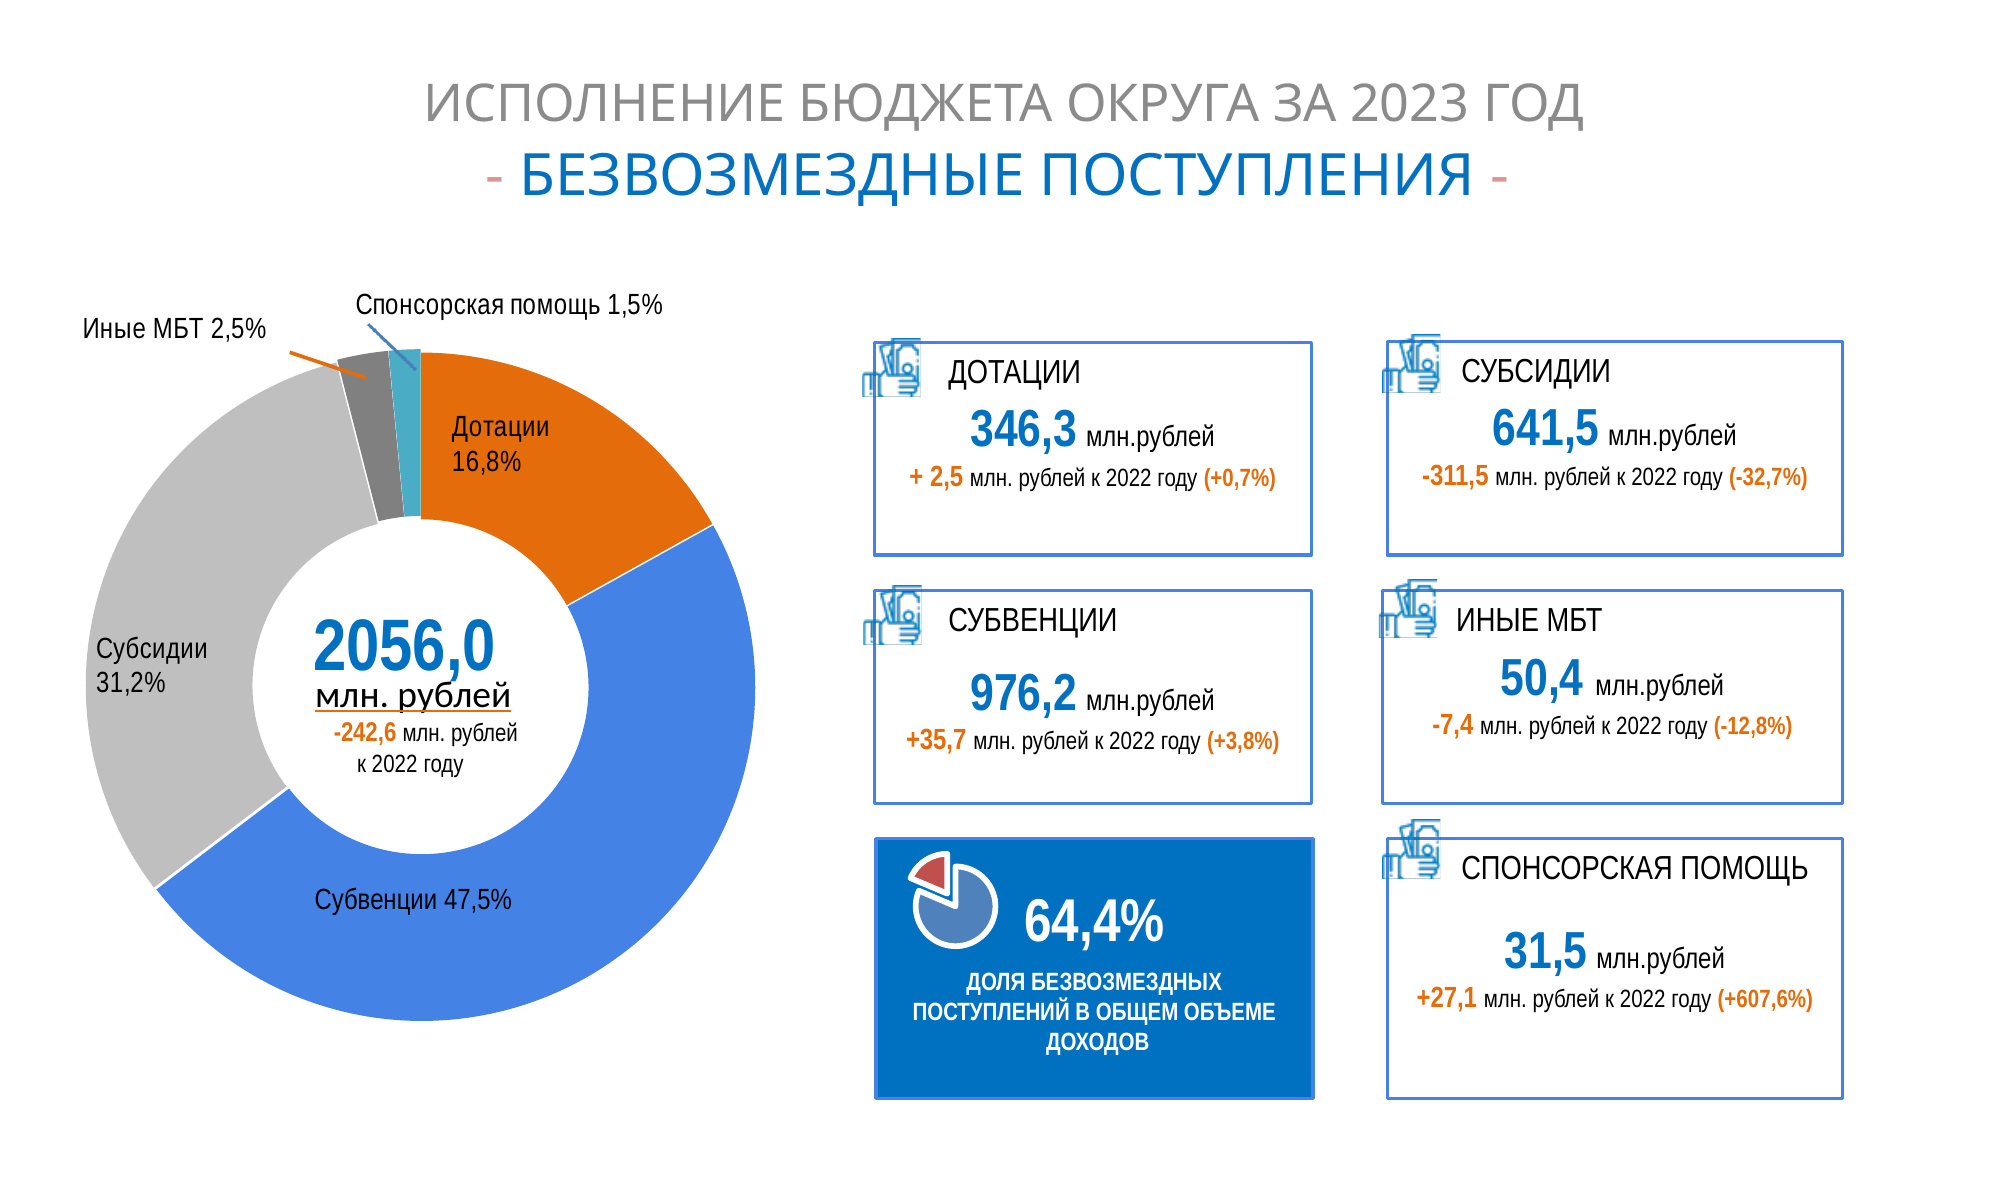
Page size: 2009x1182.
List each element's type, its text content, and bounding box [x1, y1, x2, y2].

title ИСПОЛНЕНИЕ БЮДЖЕТА ОКРУГА ЗА 2023 ГОД [100, 47, 1908, 154]
text_box СУБСИДИИ 641,5 млн.рублей -311,5 млн. рублей к 2022 году (-32,7%) [1385, 339, 1845, 557]
picture [1378, 579, 1438, 638]
chart [33, 278, 802, 1034]
chart [875, 810, 1038, 971]
picture [1381, 819, 1441, 879]
text_box ИНЫЕ МБТ 50,4 млн.рублей -7,4 млн. рублей к 2022 году (-12,8%) [1380, 588, 1845, 805]
picture [863, 585, 922, 645]
text_box СПОНСОРСКАЯ ПОМОЩЬ 31,5 млн.рублей +27,1 млн. рублей к 2022 году (+607,6%) [1385, 837, 1845, 1101]
text_box СУБВЕНЦИИ 976,2 млн.рублей +35,7 млн. рублей к 2022 году (+3,8%) [872, 588, 1313, 805]
picture [862, 338, 921, 397]
text_box - БЕЗВОЗМЕЗДНЫЕ ПОСТУПЛЕНИЯ - [448, 129, 1546, 215]
text_box 64,4% ДОЛЯ БЕЗВОЗМЕЗДНЫХ ПОСТУПЛЕНИЙ В ОБЩЕМ ОБЪЕМЕ ДОХОДОВ [874, 837, 1315, 1101]
text_box ДОТАЦИИ 346,3 млн.рублей + 2,5 млн. рублей к 2022 году (+0,7%) [872, 340, 1313, 557]
picture [1381, 333, 1441, 393]
